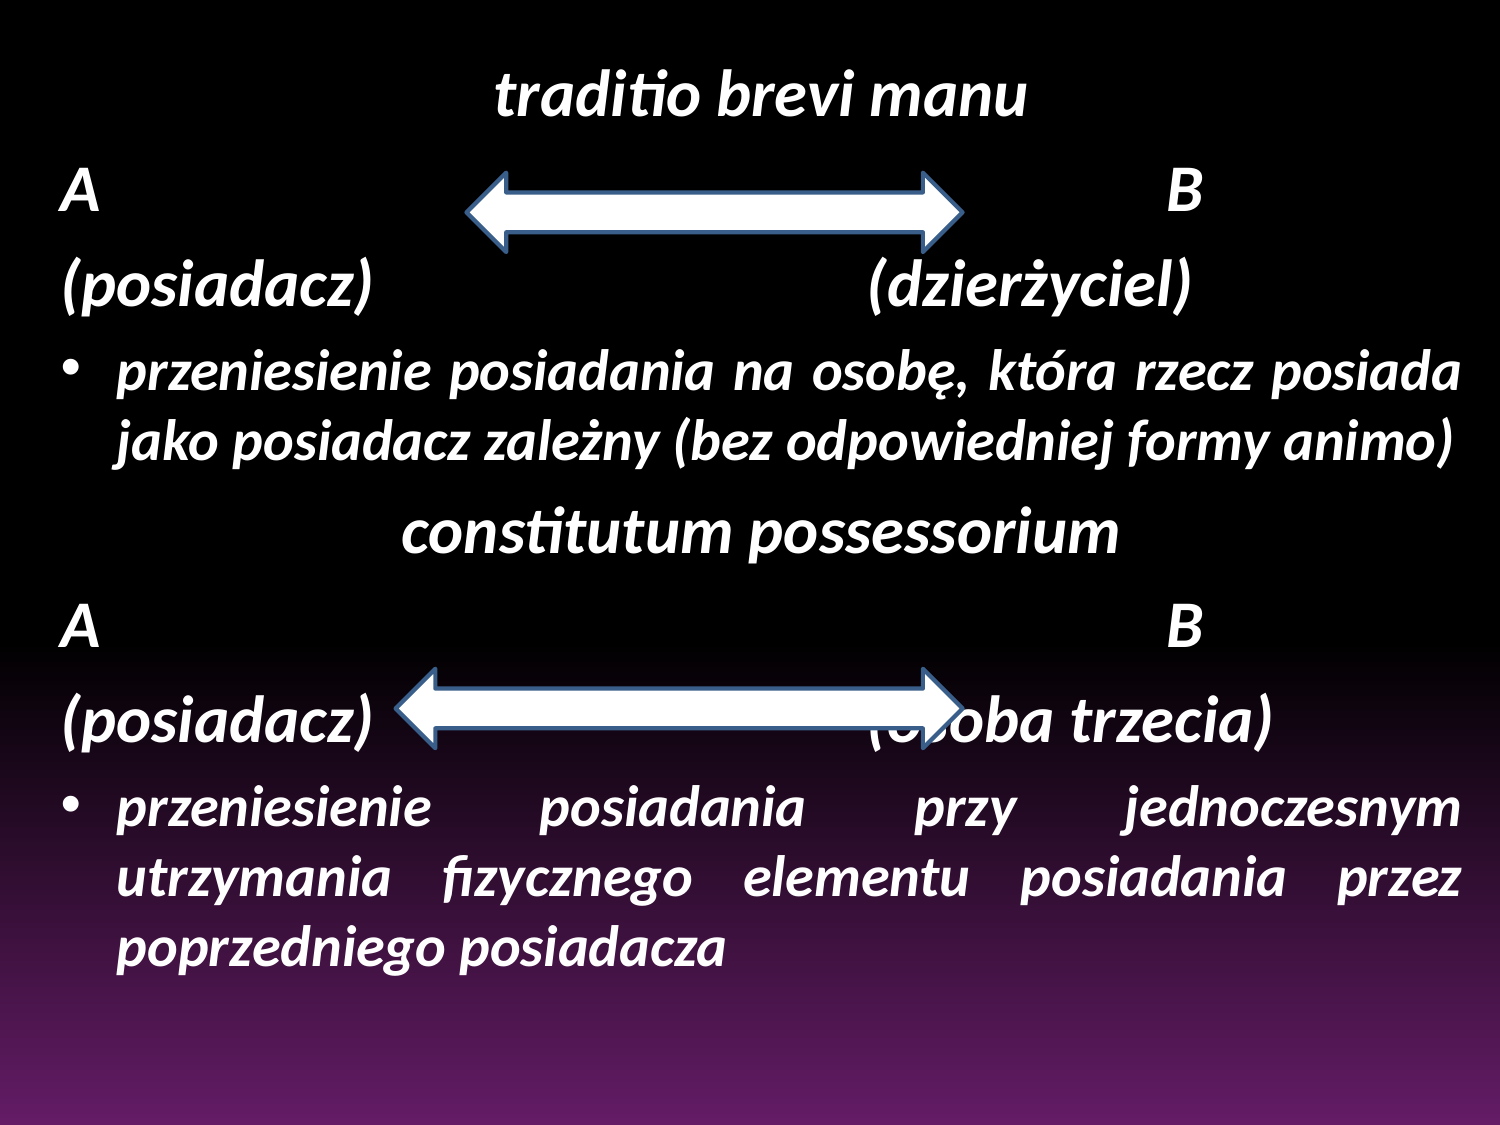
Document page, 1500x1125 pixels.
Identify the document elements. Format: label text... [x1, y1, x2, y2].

text_box [466, 172, 963, 253]
text_box [395, 668, 963, 749]
list traditio brevi manu A B (posiadacz) (dzierżyciel) przeniesienie posiadania na osobę, która rzecz posiada jako posiadacz zależny (bez odpowiedniej formy animo) constitutum possessorium A B (posiadacz) (osoba trzecia) przeniesienie posiadania przy jednoczesnym utrzymania fizycznego elementu posiadania przez poprzedniego posiadacza [52, 42, 1472, 1095]
